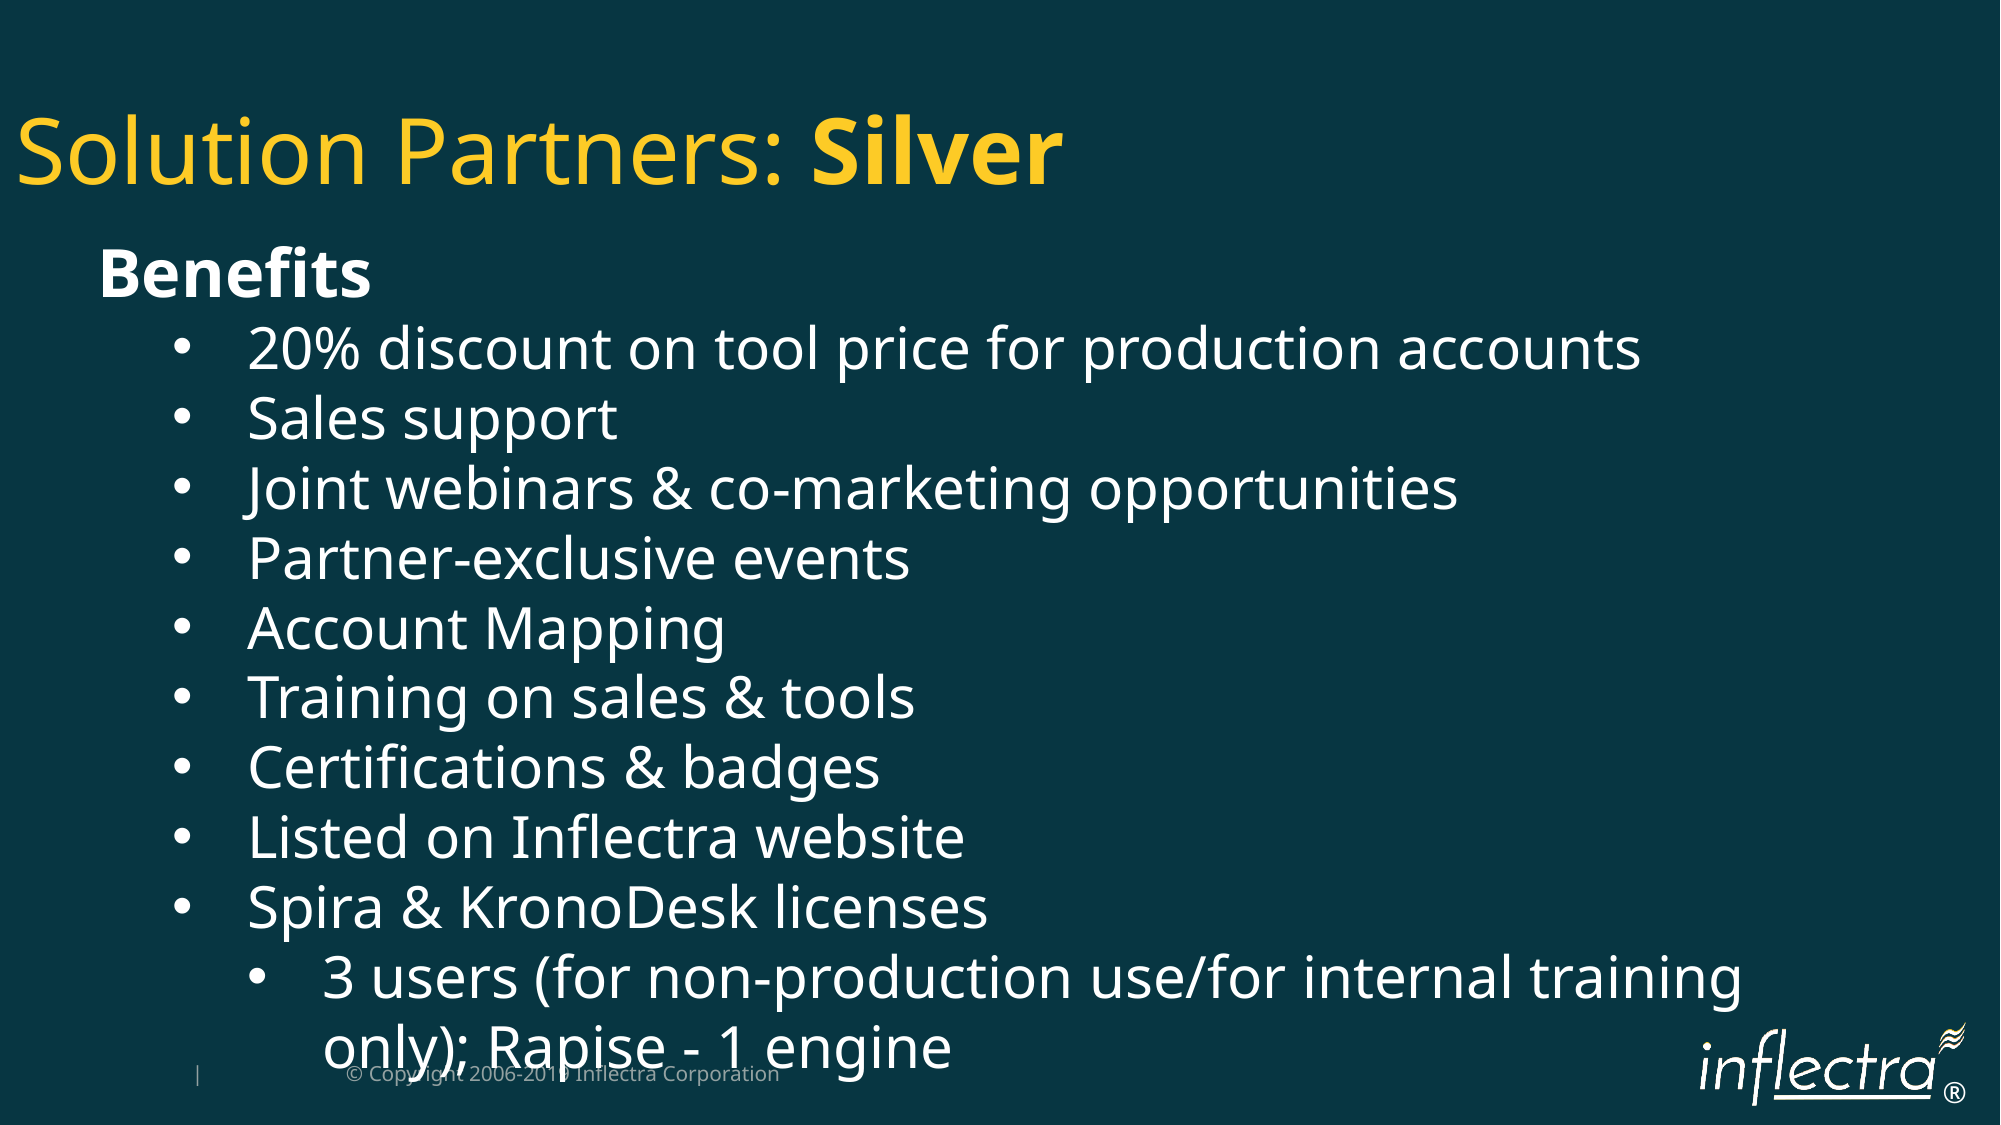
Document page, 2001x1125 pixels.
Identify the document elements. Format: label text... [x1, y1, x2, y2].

text_box Benefits 20% discount on tool price for production accounts Sales support Joint webinars & co-marketing opportunities Partner-exclusive events Account Mapping Training on sales & tools Certifications & badges Listed on Inflectra website Spira & KronoDesk licenses 3 users (for non-production use/for internal training only); Rapise - 1 engine [79, 213, 1907, 800]
picture [1692, 1016, 1971, 1112]
title Solution Partners: Silver [0, 46, 1725, 264]
